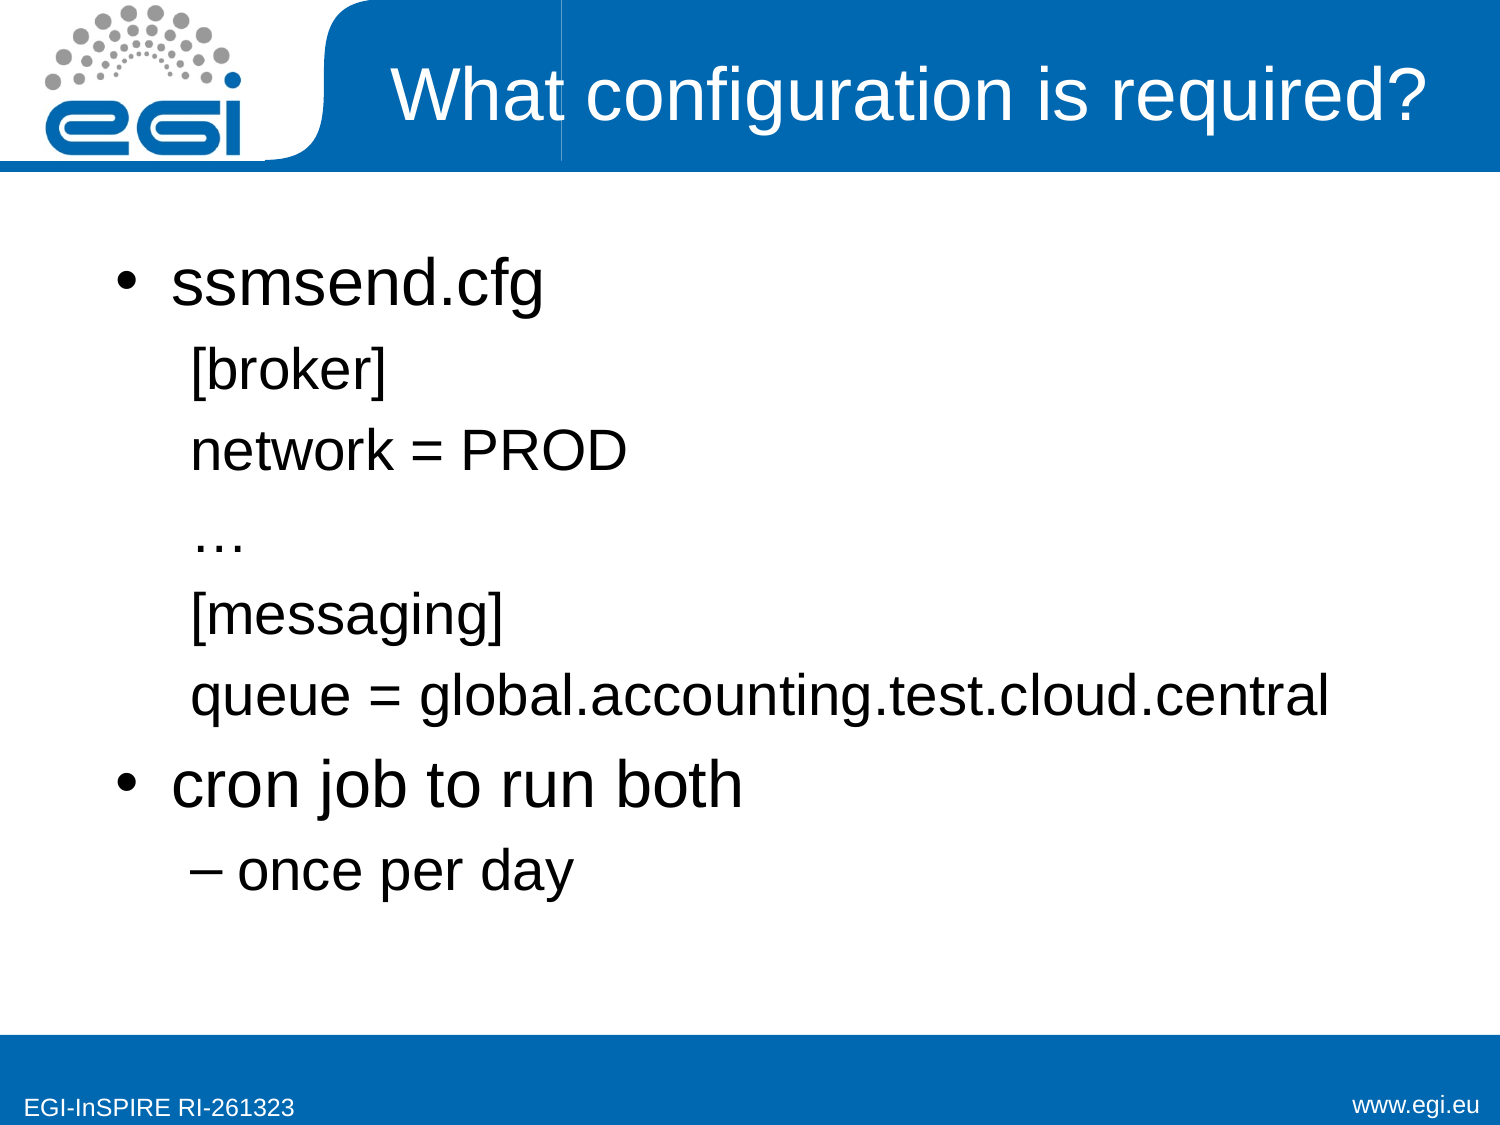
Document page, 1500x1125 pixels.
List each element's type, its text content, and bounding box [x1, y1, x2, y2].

list ssmsend.cfg [broker] network = PROD … [messaging] queue = global.accounting.test.cloud.central cron job to run both once per day [100, 231, 1425, 975]
picture [0, 0, 265, 161]
title What configuration is required? [348, 19, 1471, 161]
